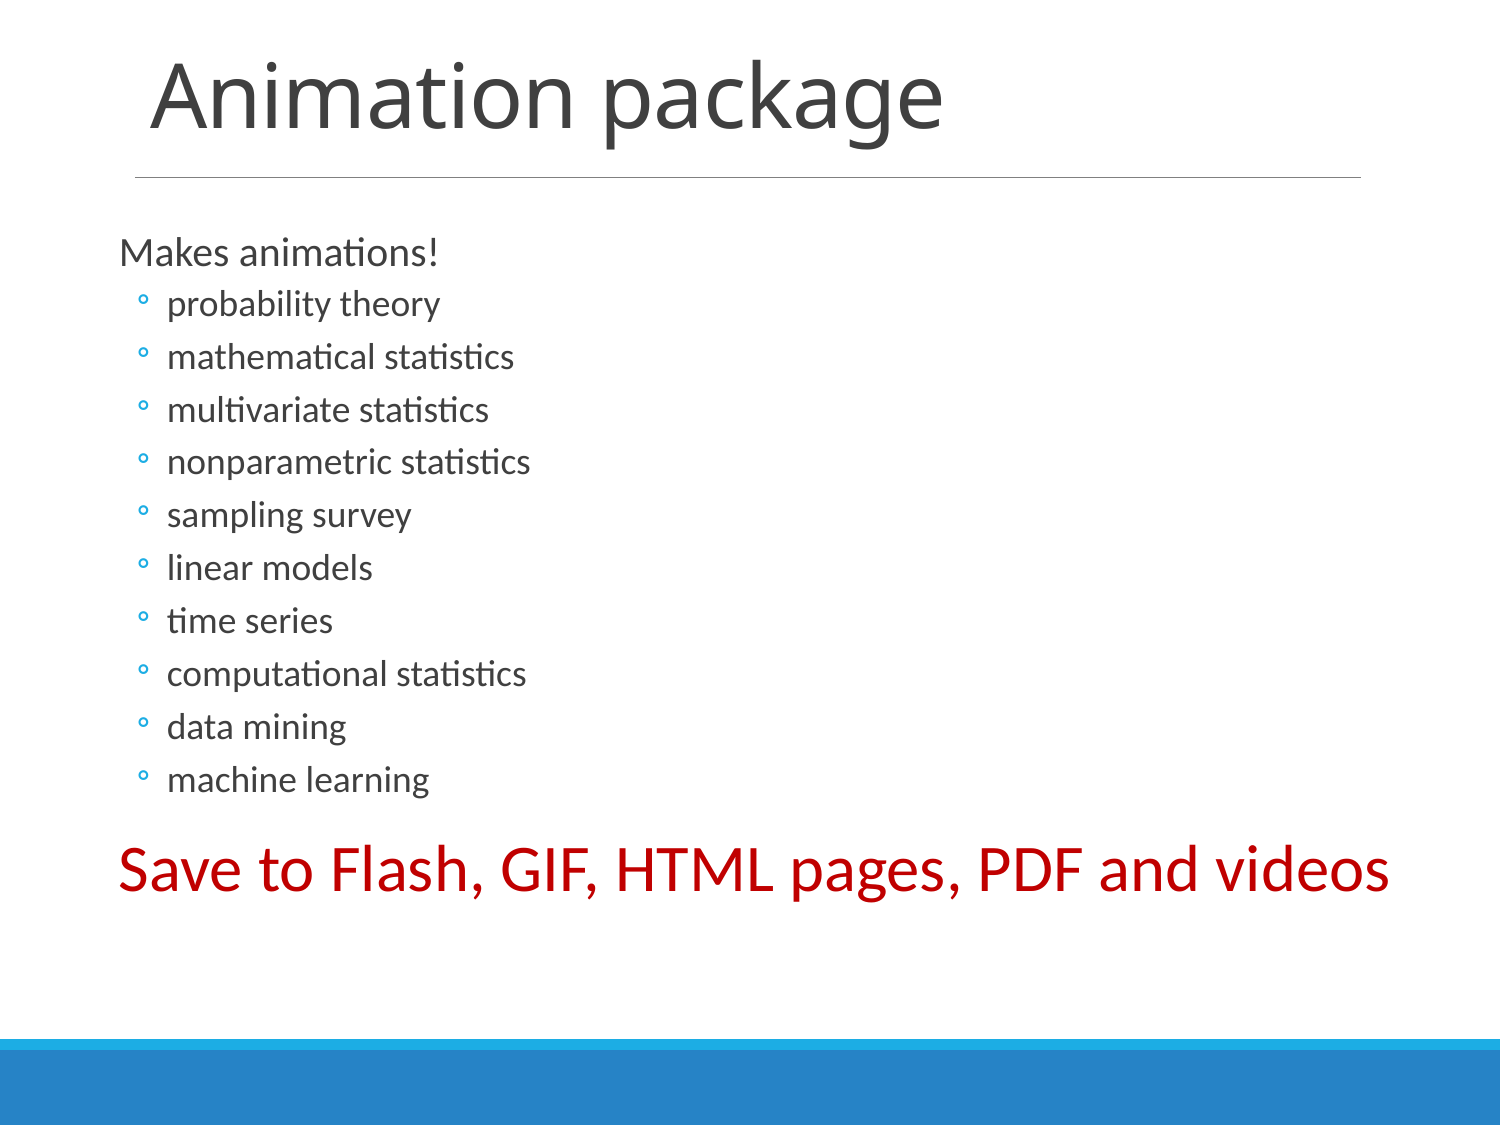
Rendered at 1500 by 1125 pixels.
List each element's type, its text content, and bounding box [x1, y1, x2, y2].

title Animation package [135, 47, 1373, 155]
list Makes animations! probability theory mathematical statistics multivariate statistics nonparametric statistics sampling survey linear models time series computational statistics data mining machine learning Save to Flash, GIF, HTML pages, PDF and videos [103, 223, 1404, 950]
